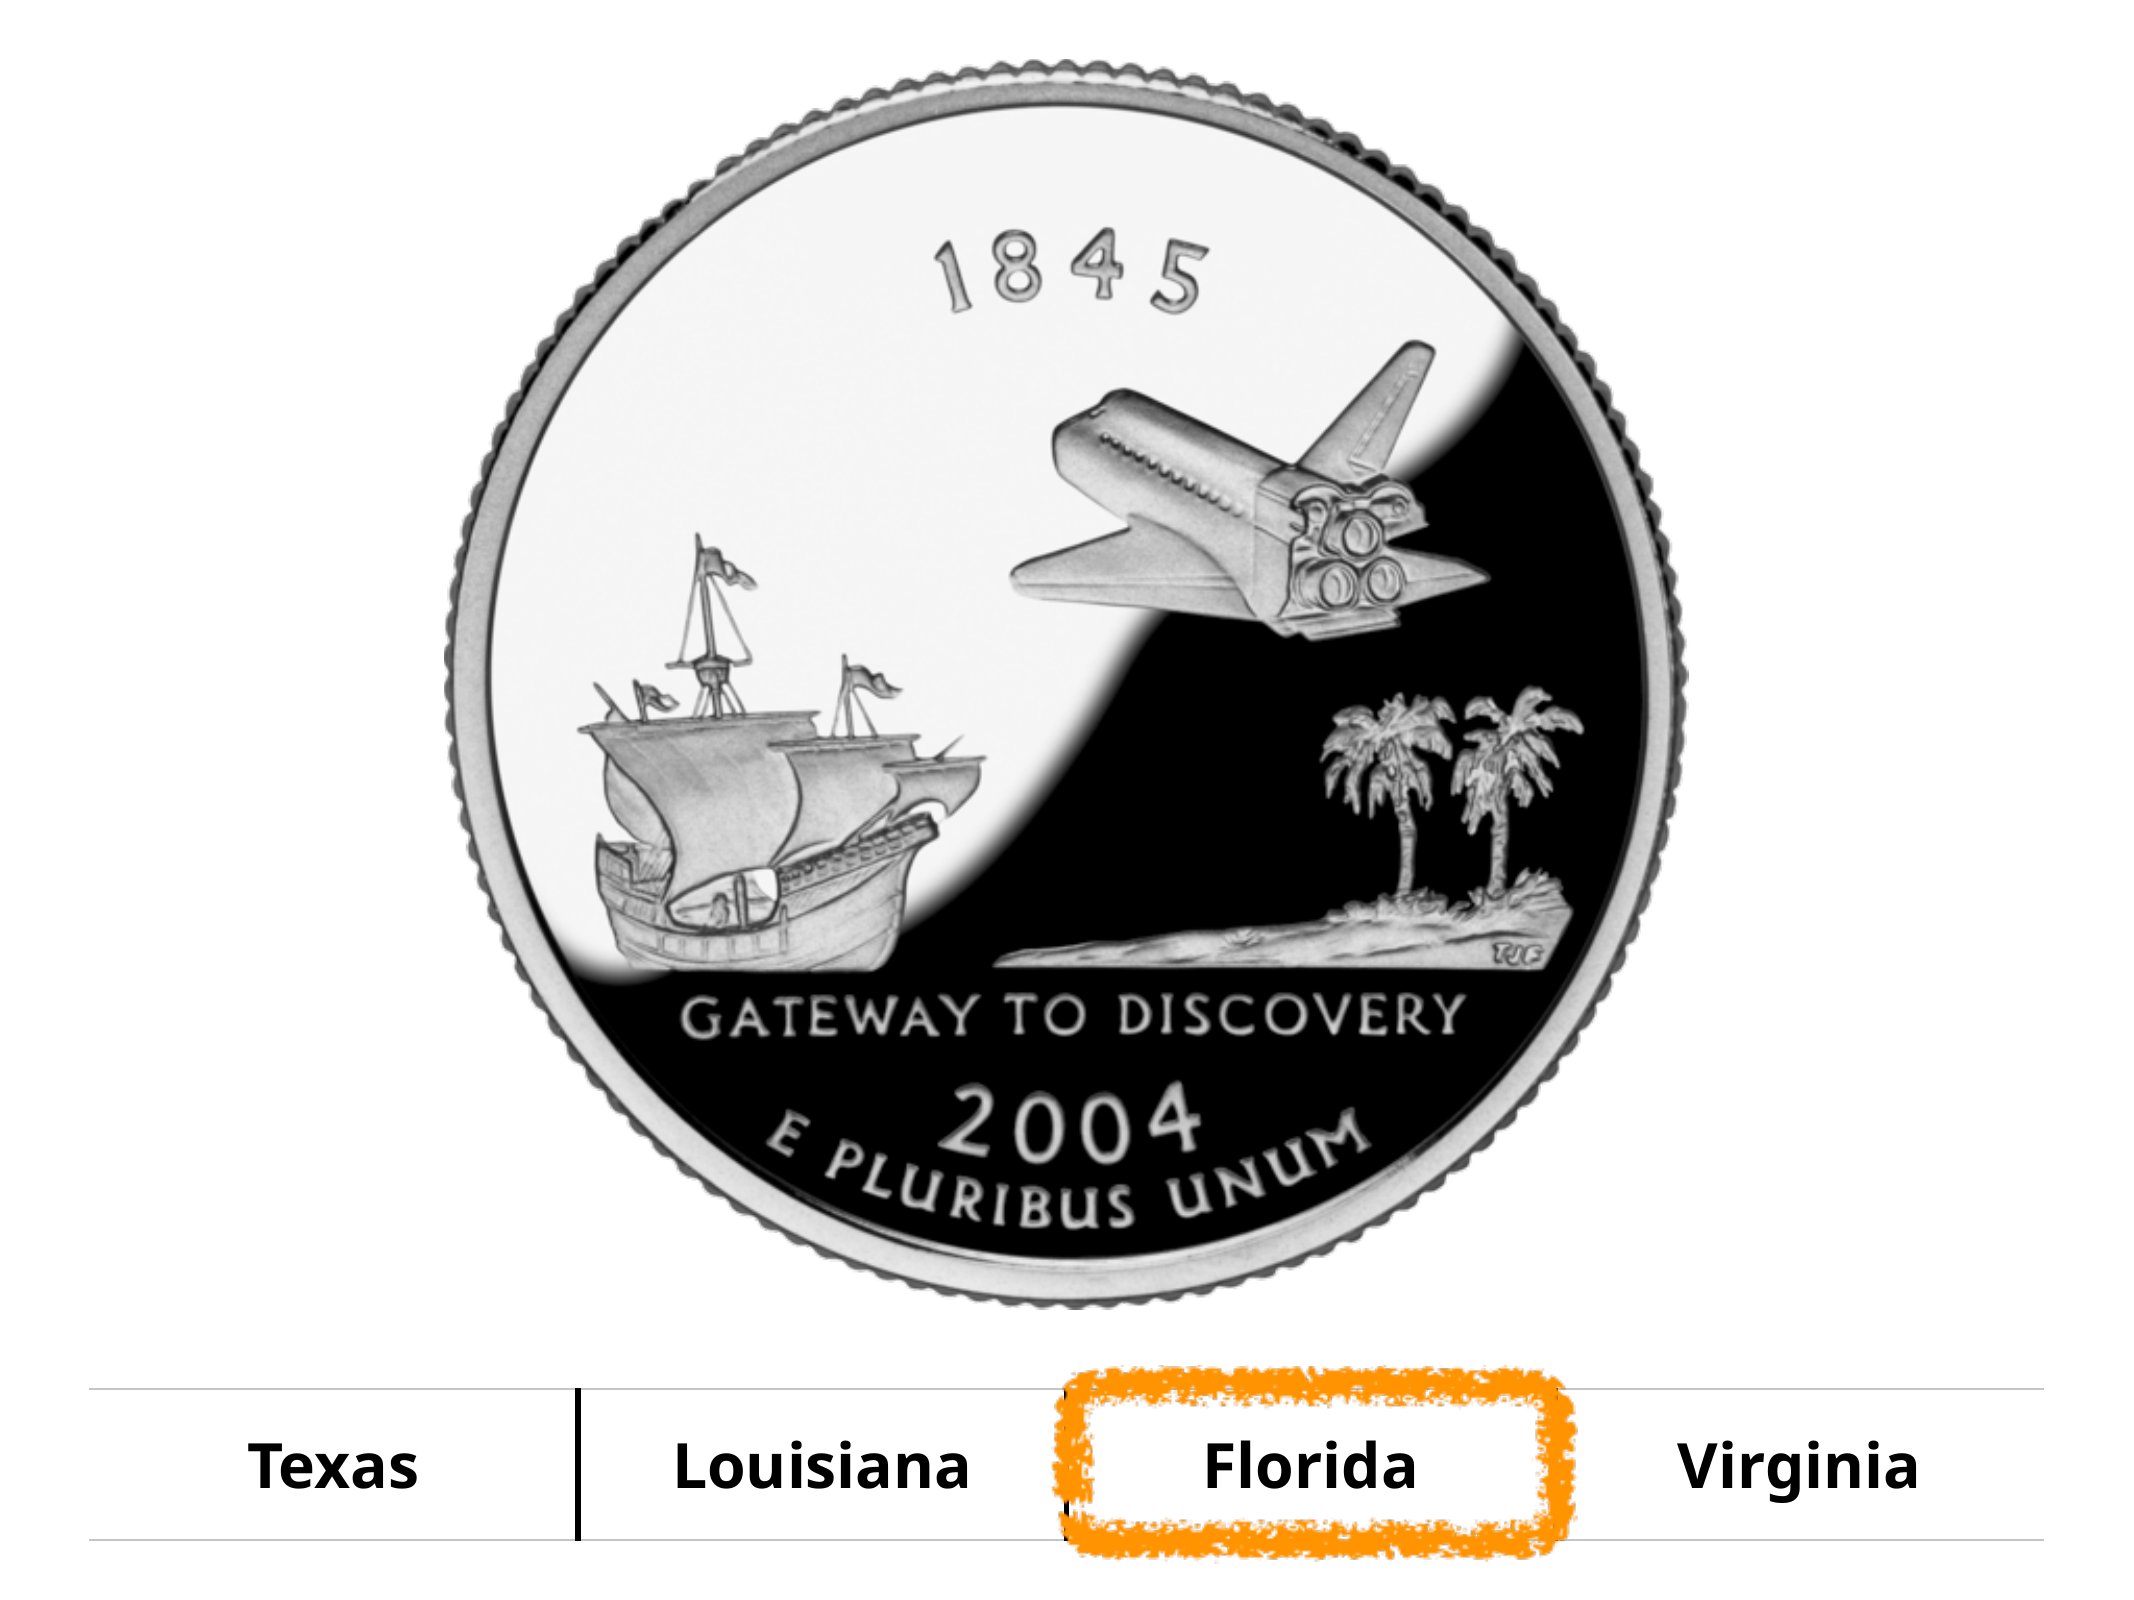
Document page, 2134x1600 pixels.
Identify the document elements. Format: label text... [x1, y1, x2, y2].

table_header Virginia [1581, 1390, 2044, 1539]
picture [1051, 1365, 1581, 1564]
table_header Texas [89, 1390, 575, 1539]
table_header Louisiana [581, 1390, 1051, 1539]
picture [444, 59, 1689, 1310]
